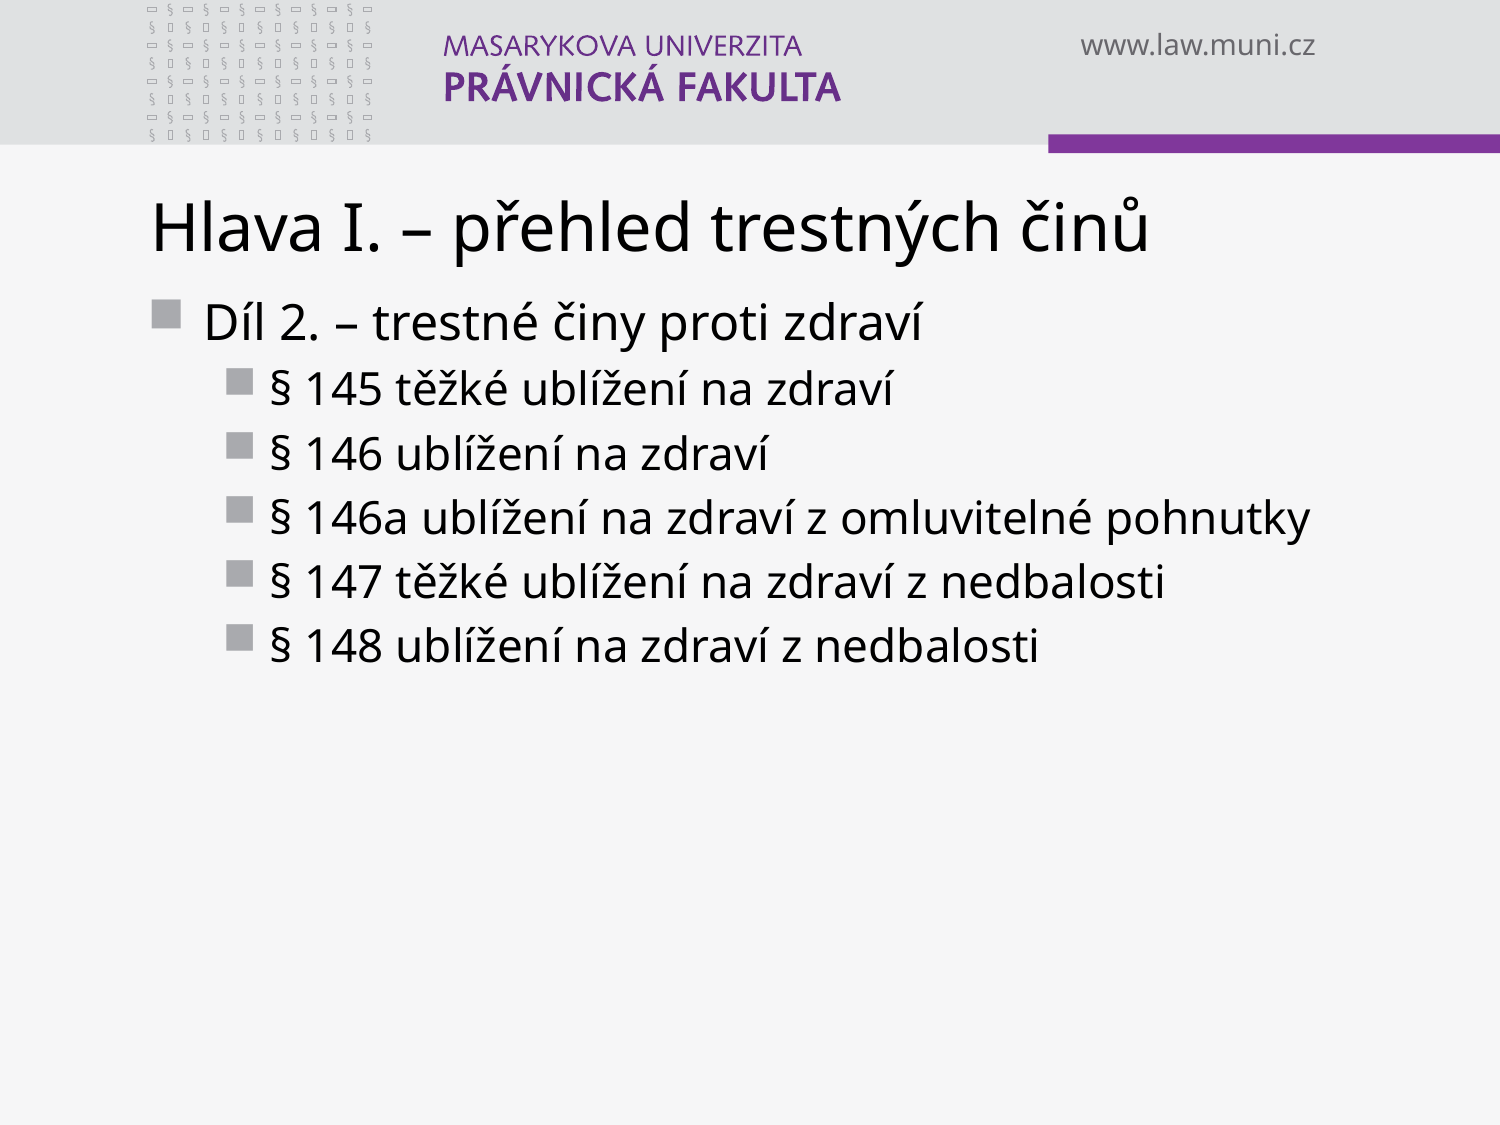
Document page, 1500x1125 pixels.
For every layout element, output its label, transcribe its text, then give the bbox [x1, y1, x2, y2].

list Díl 2. – trestné činy proti zdraví § 145 těžké ublížení na zdraví § 146 ublížení na zdraví § 146a ublížení na zdraví z omluvitelné pohnutky § 147 těžké ublížení na zdraví z nedbalosti § 148 ublížení na zdraví z nedbalosti [147, 290, 1423, 1006]
title Hlava I. – přehled trestných činů [150, 184, 1425, 268]
